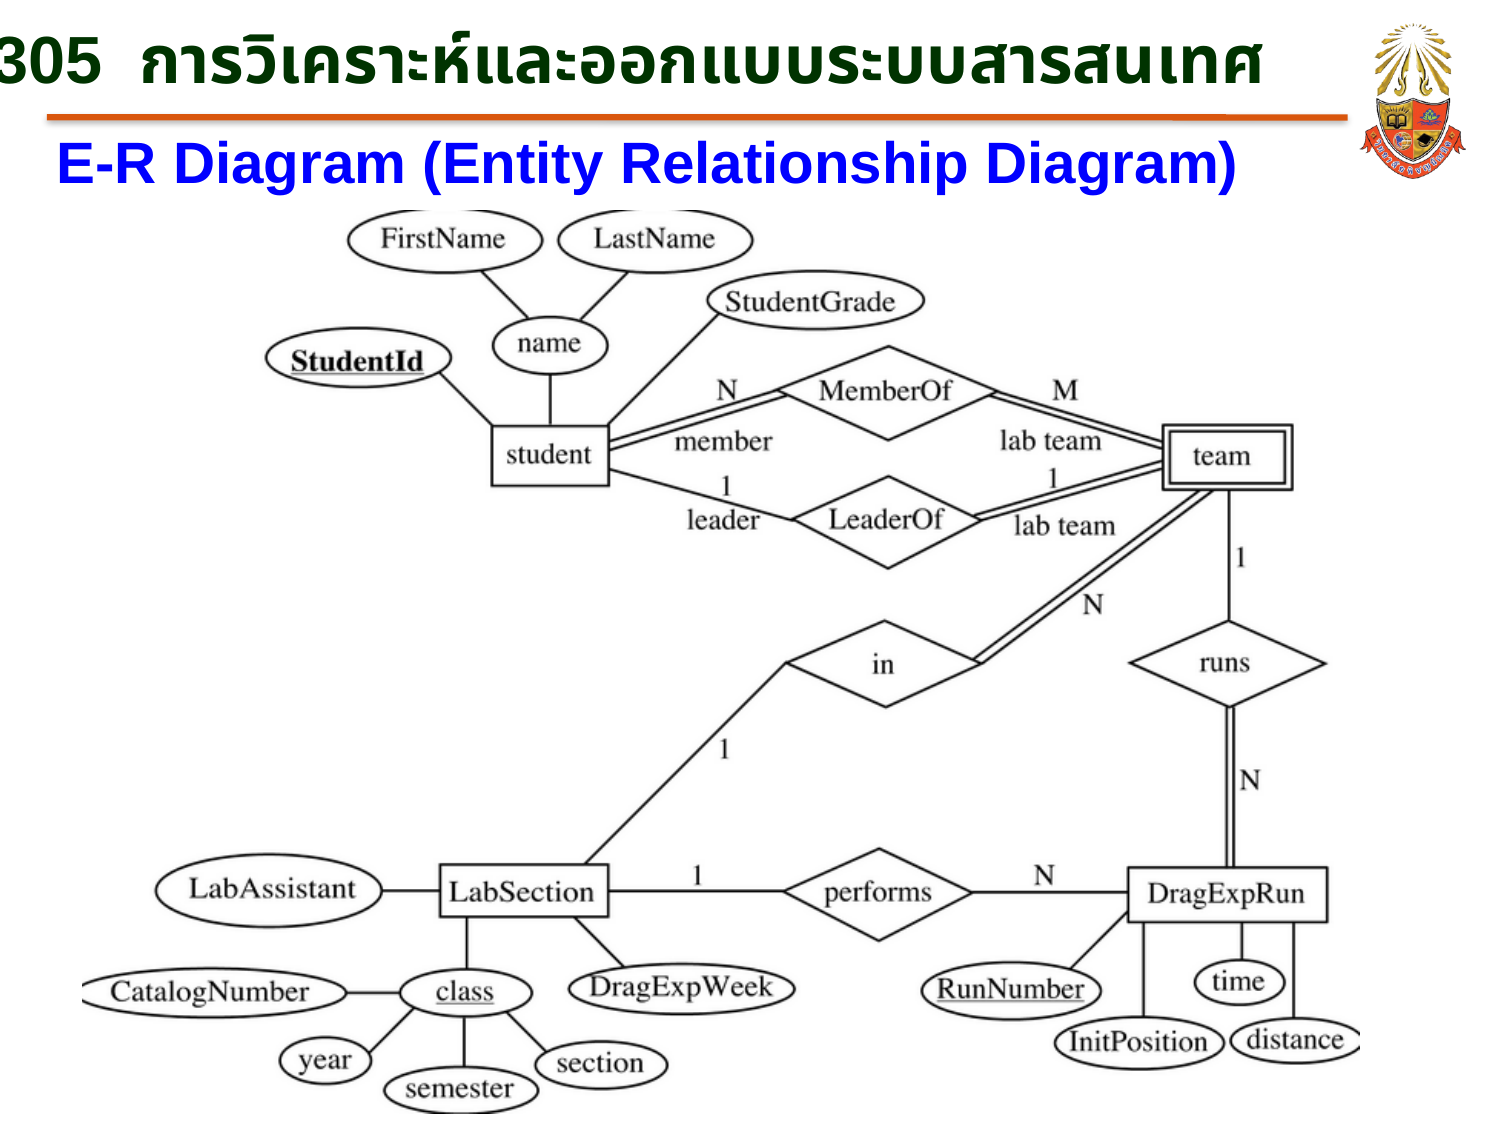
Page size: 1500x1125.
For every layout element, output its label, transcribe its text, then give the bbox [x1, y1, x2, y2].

text_box E-R Diagram (Entity Relationship Diagram) [42, 122, 1255, 203]
picture [81, 210, 1360, 1114]
text_box BC305 การวิเคราะห์และออกแบบระบบสารสนเทศ [0, 9, 1282, 105]
picture [1359, 23, 1466, 180]
